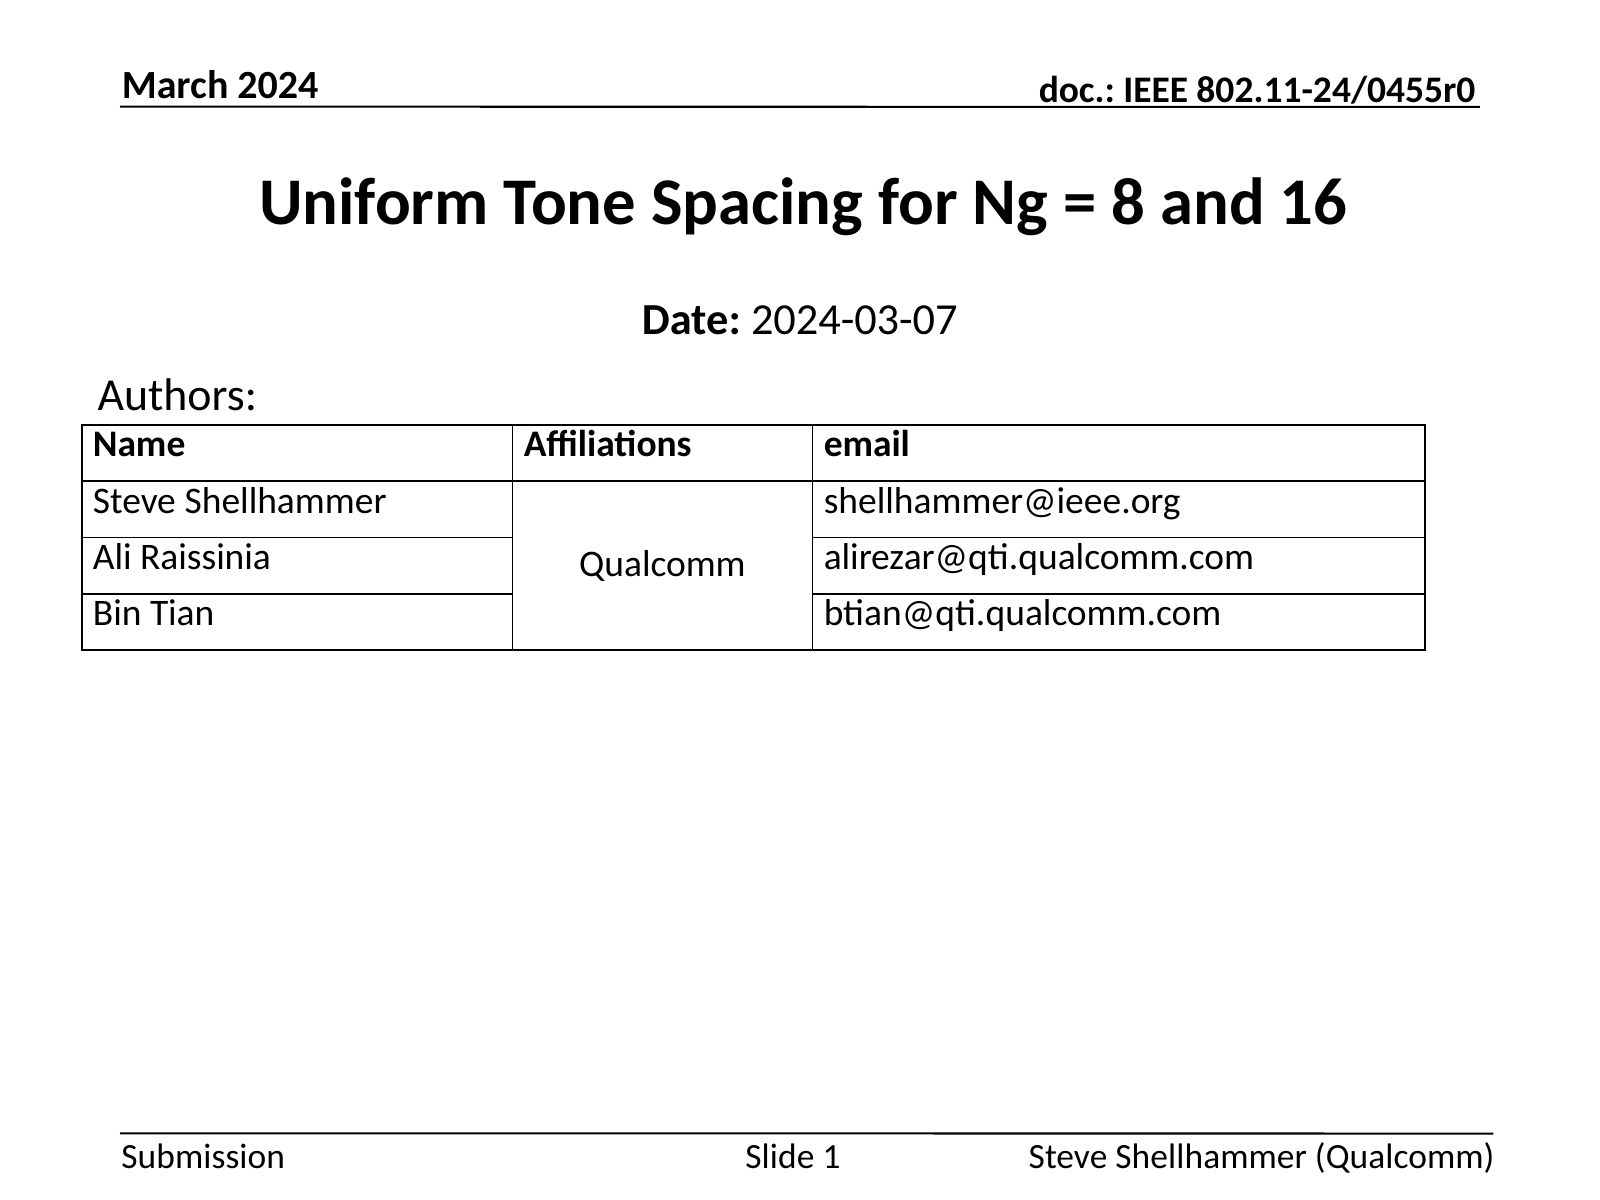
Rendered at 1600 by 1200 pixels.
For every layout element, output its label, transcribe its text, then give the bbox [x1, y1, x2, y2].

table_header Affiliations [513, 426, 812, 480]
table_cell Steve Shellhammer [83, 482, 512, 537]
table_cell Bin Tian [83, 595, 512, 649]
table_cell shellhammer@ieee.org [813, 482, 1424, 537]
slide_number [121, 58, 451, 107]
table_header Name [83, 426, 512, 480]
list Date: 2024-03-07 [119, 281, 1481, 352]
table_cell Qualcomm [513, 482, 812, 649]
table_cell alirezar@qti.qualcomm.com [813, 538, 1424, 593]
table_cell Ali Raissinia [83, 538, 512, 593]
table_header email [813, 426, 1424, 480]
text_box Authors: [81, 356, 335, 423]
slide_number Slide 1 [733, 1132, 854, 1197]
footer Steve Shellhammer (Qualcomm) [962, 1132, 1495, 1165]
table_cell btian@qti.qualcomm.com [813, 595, 1424, 649]
title Uniform Tone Spacing for Ng = 8 and 16 [24, 112, 1583, 285]
